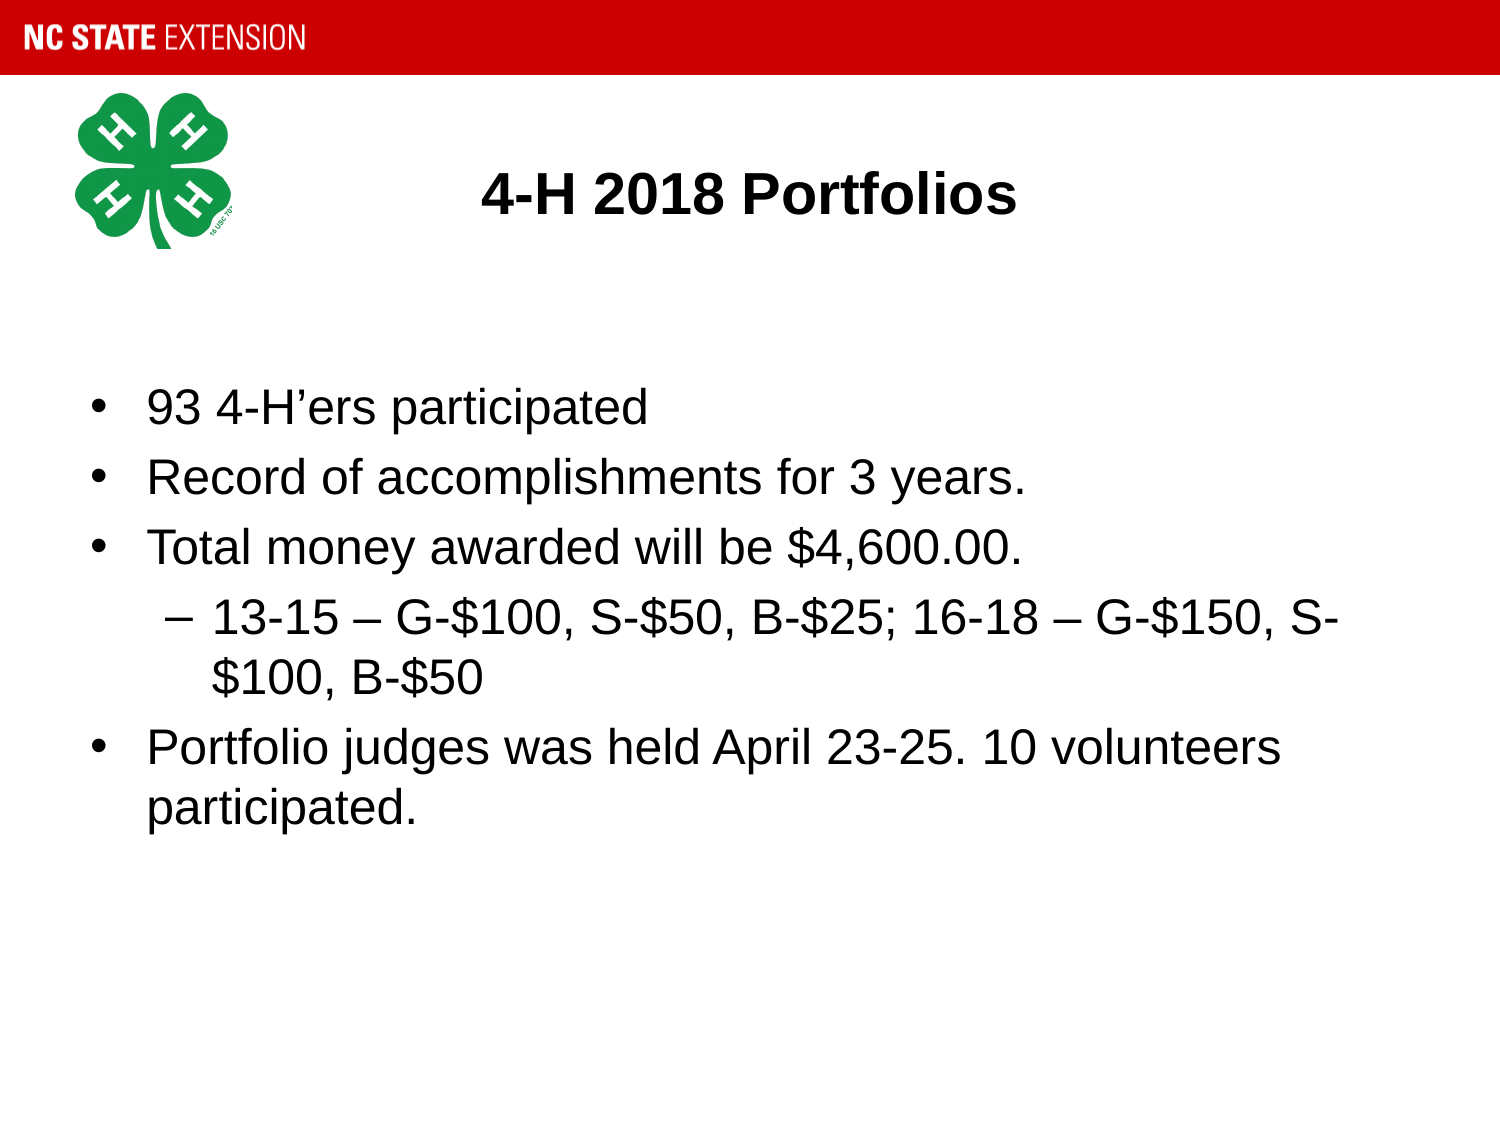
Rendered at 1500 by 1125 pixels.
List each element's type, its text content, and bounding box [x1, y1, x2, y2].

title 4-H 2018 Portfolios [75, 147, 1425, 323]
list 93 4-H’ers participated Record of accomplishments for 3 years. Total money awarded will be $4,600.00. 13-15 – G-$100, S-$50, B-$25; 16-18 – G-$150, S-$100, B-$50 Portfolio judges was held April 23-25. 10 volunteers participated. [75, 367, 1425, 1005]
picture [0, 0, 1500, 75]
